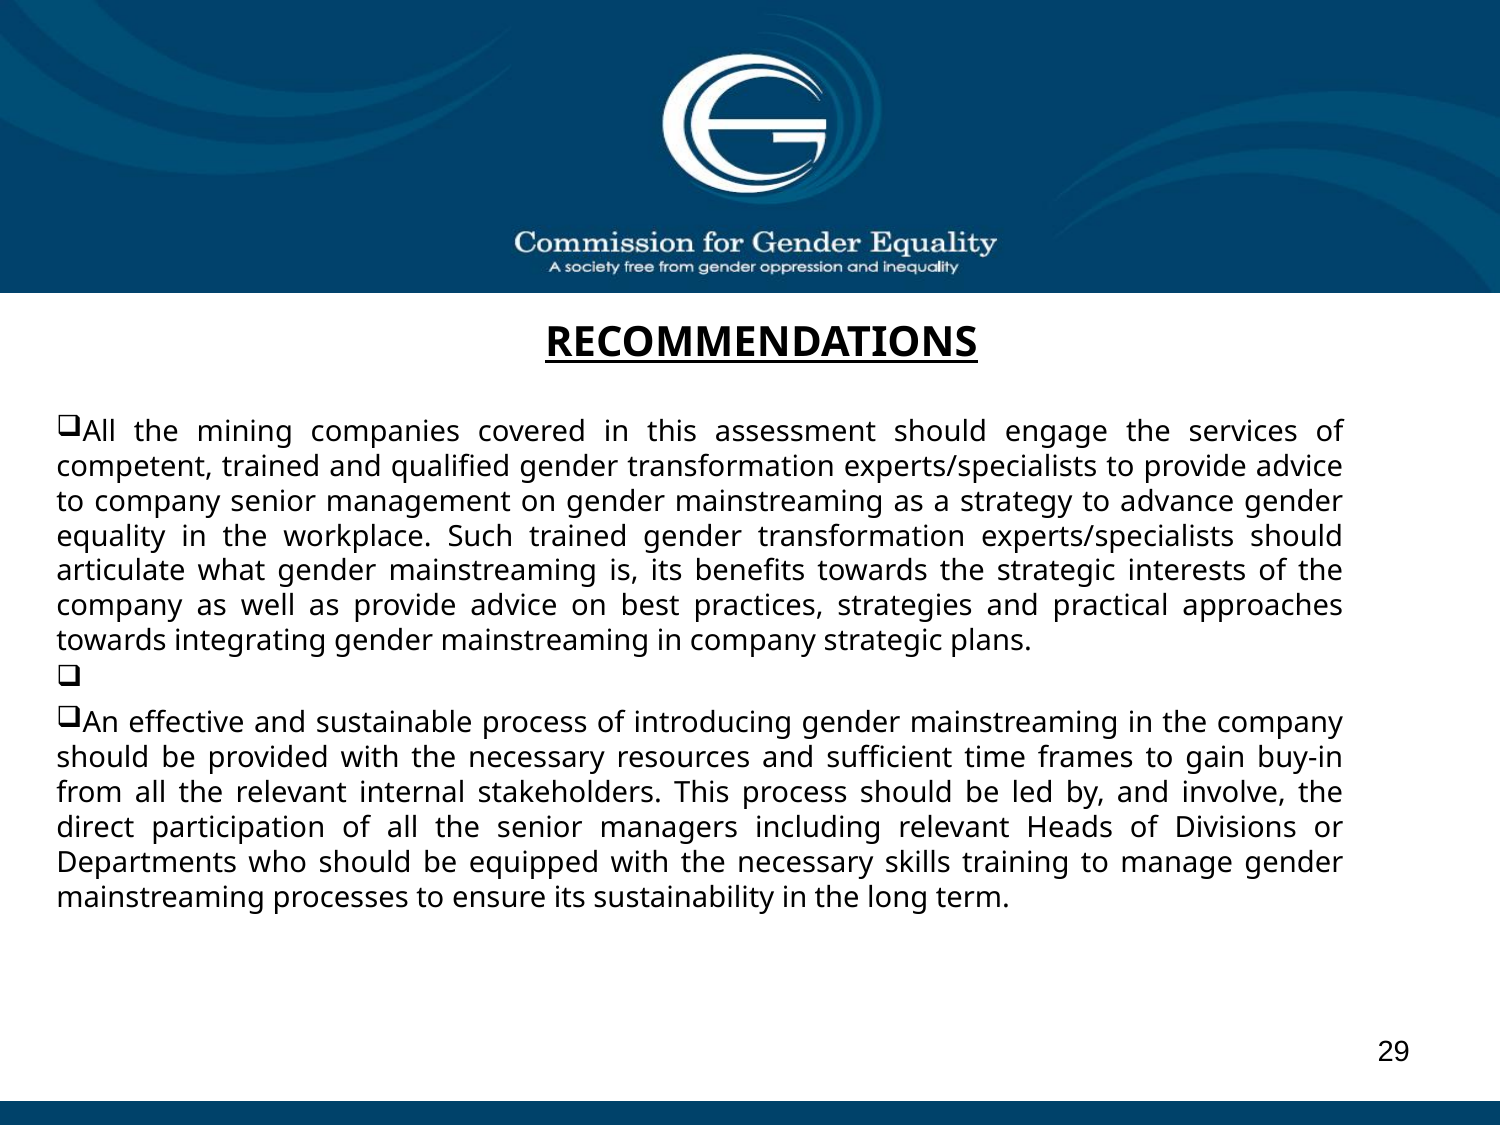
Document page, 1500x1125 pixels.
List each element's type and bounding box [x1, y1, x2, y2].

text_box [0, 0, 1500, 1125]
